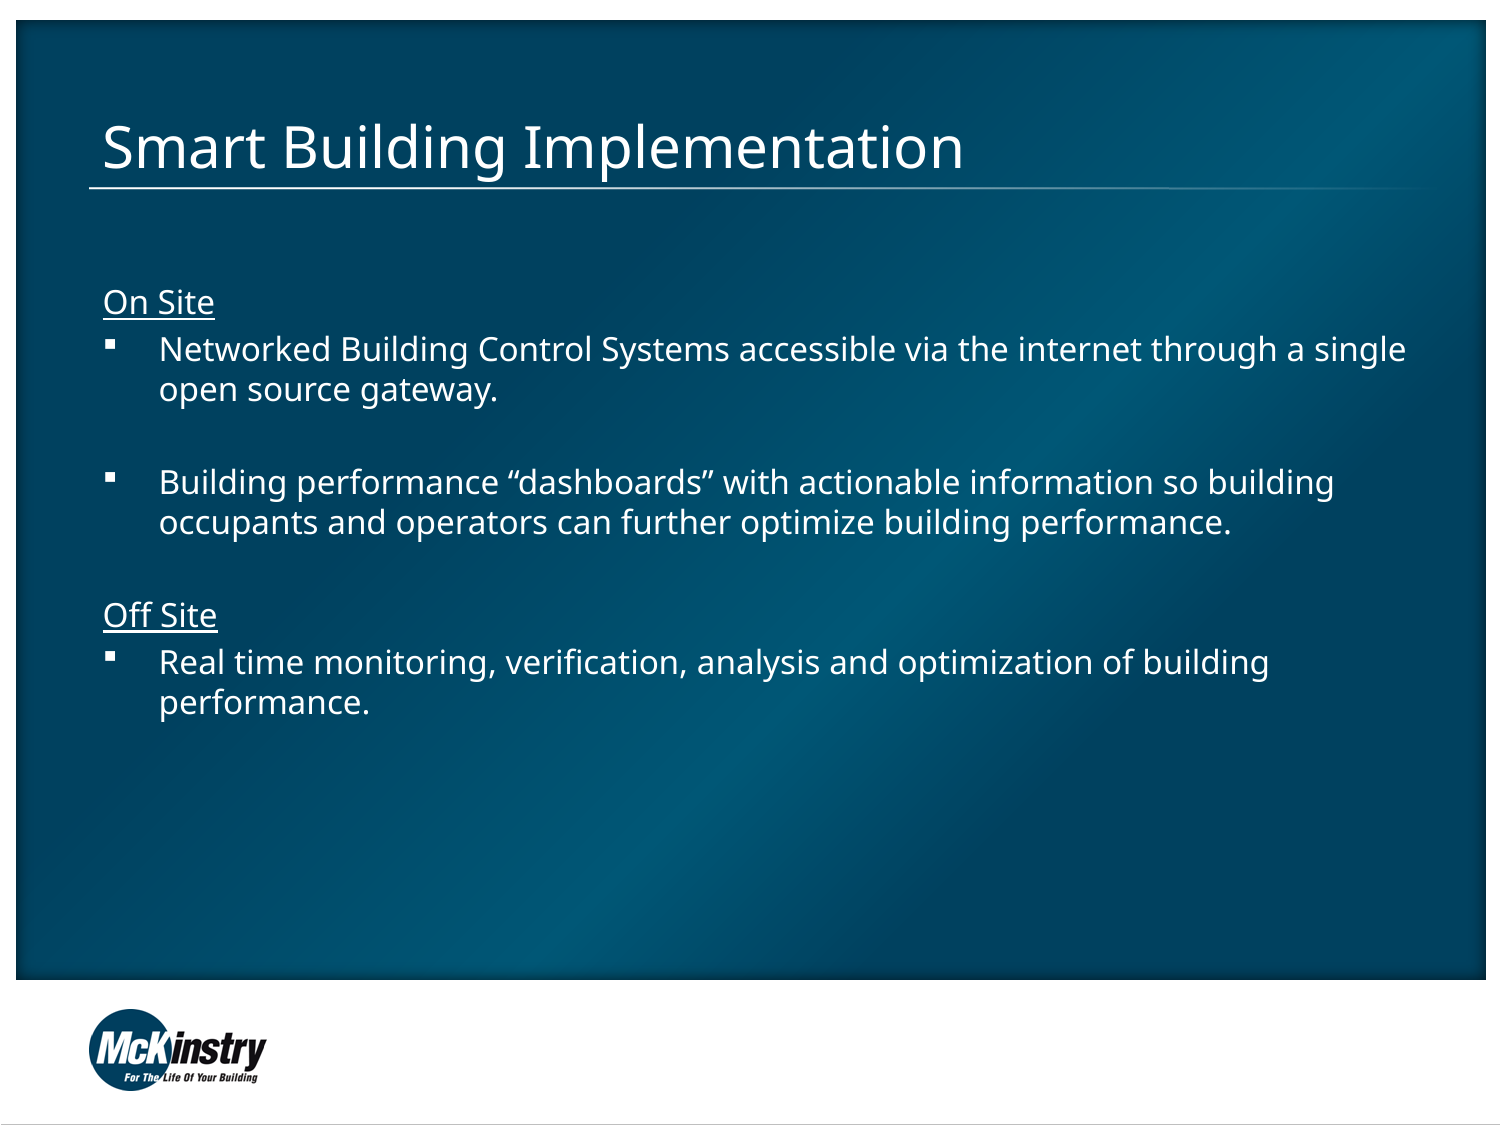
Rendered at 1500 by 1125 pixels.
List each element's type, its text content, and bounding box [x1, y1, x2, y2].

title Smart Building Implementation [87, 44, 1438, 188]
list On Site Networked Building Control Systems accessible via the internet through a single open source gateway. Building performance “dashboards” with actionable information so building occupants and operators can further optimize building performance. Off Site Real time monitoring, verification, analysis and optimization of building performance. [87, 227, 1438, 941]
picture [0, 0, 1500, 1125]
